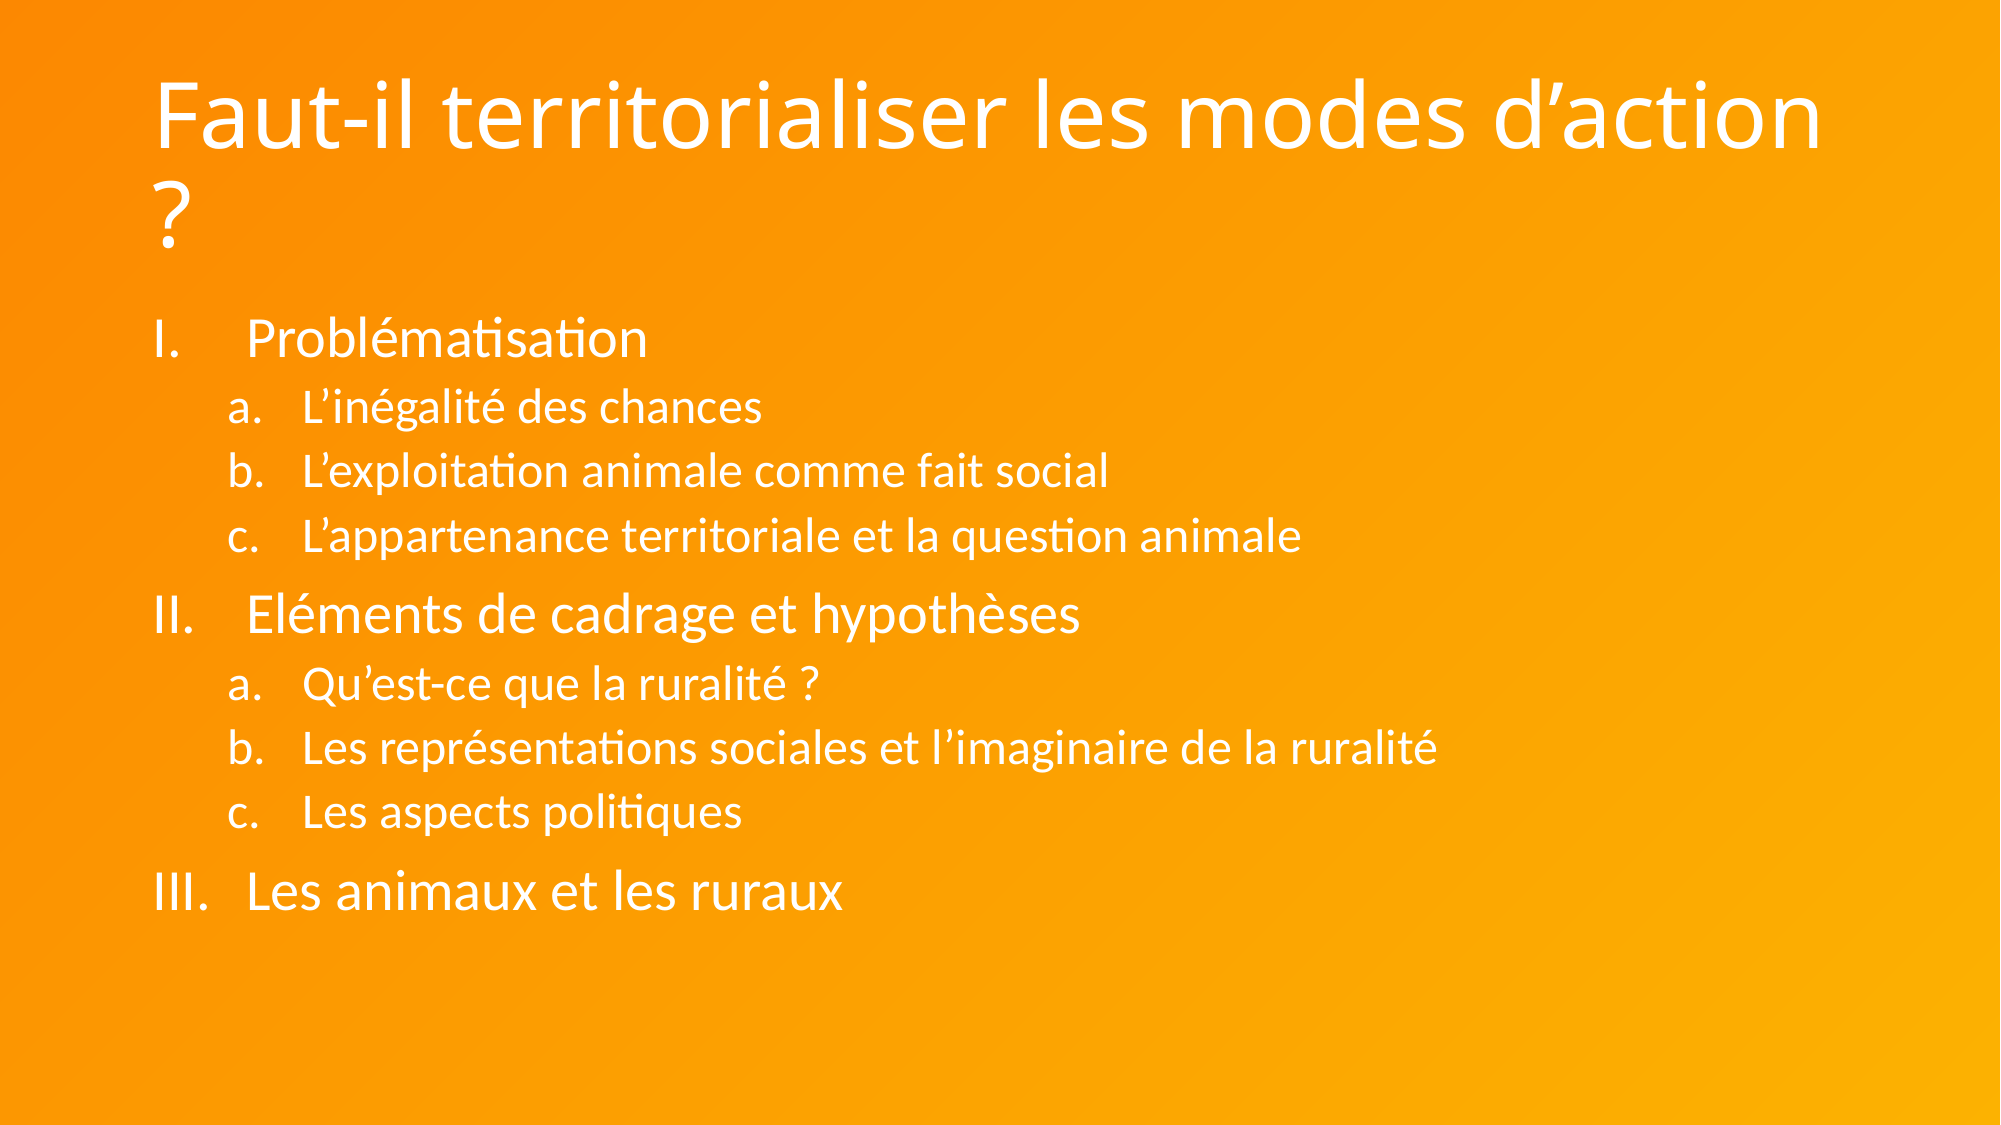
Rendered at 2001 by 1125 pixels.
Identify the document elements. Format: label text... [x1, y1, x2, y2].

title Faut-il territorialiser les modes d’action ? [137, 59, 1863, 278]
list Problématisation L’inégalité des chances L’exploitation animale comme fait social L’appartenance territoriale et la question animale Eléments de cadrage et hypothèses Qu’est-ce que la ruralité ? Les représentations sociales et l’imaginaire de la ruralité Les aspects politiques Les animaux et les ruraux [137, 299, 1863, 1014]
